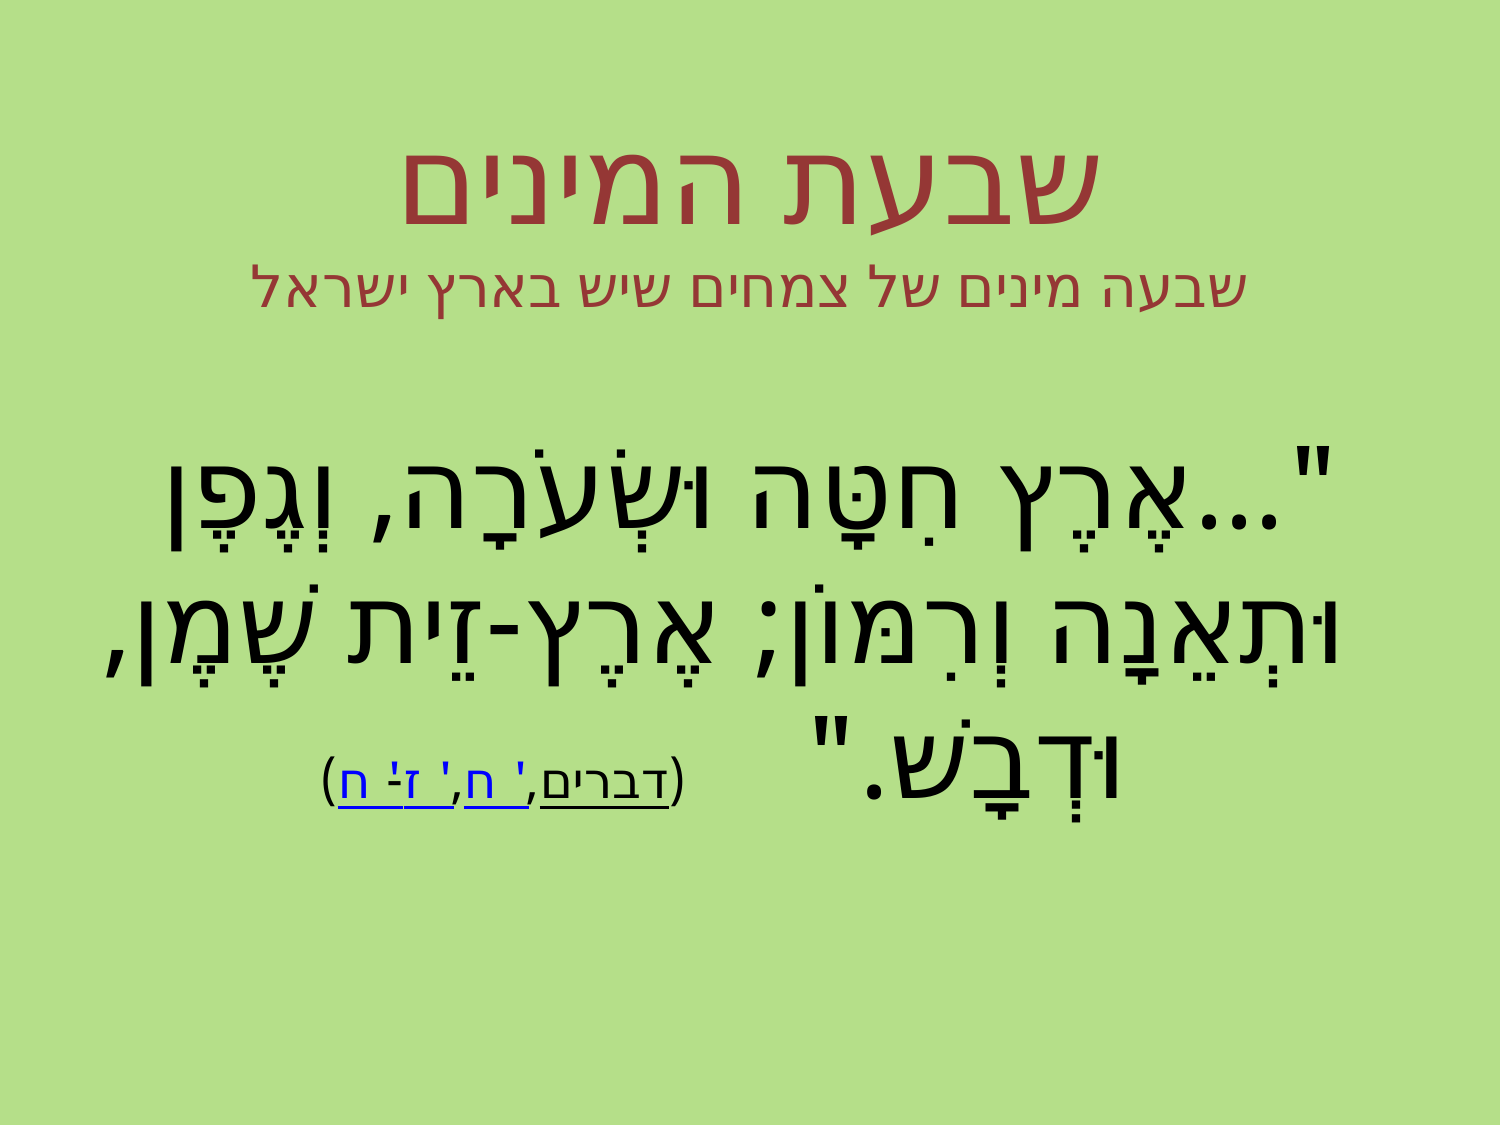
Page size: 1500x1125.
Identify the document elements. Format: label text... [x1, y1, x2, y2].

title שבעת המינים שבעה מינים של צמחים שיש בארץ ישראל [75, 45, 1425, 374]
list "...אֶרֶץ חִטָּה וּשְׂעֹרָה, וְגֶפֶן וּתְאֵנָה וְרִמּוֹן; אֶרֶץ-זֵית שֶׁמֶן, וּדְבָשׁ." (דברים, ח', ז'-ח') [76, 408, 1427, 946]
